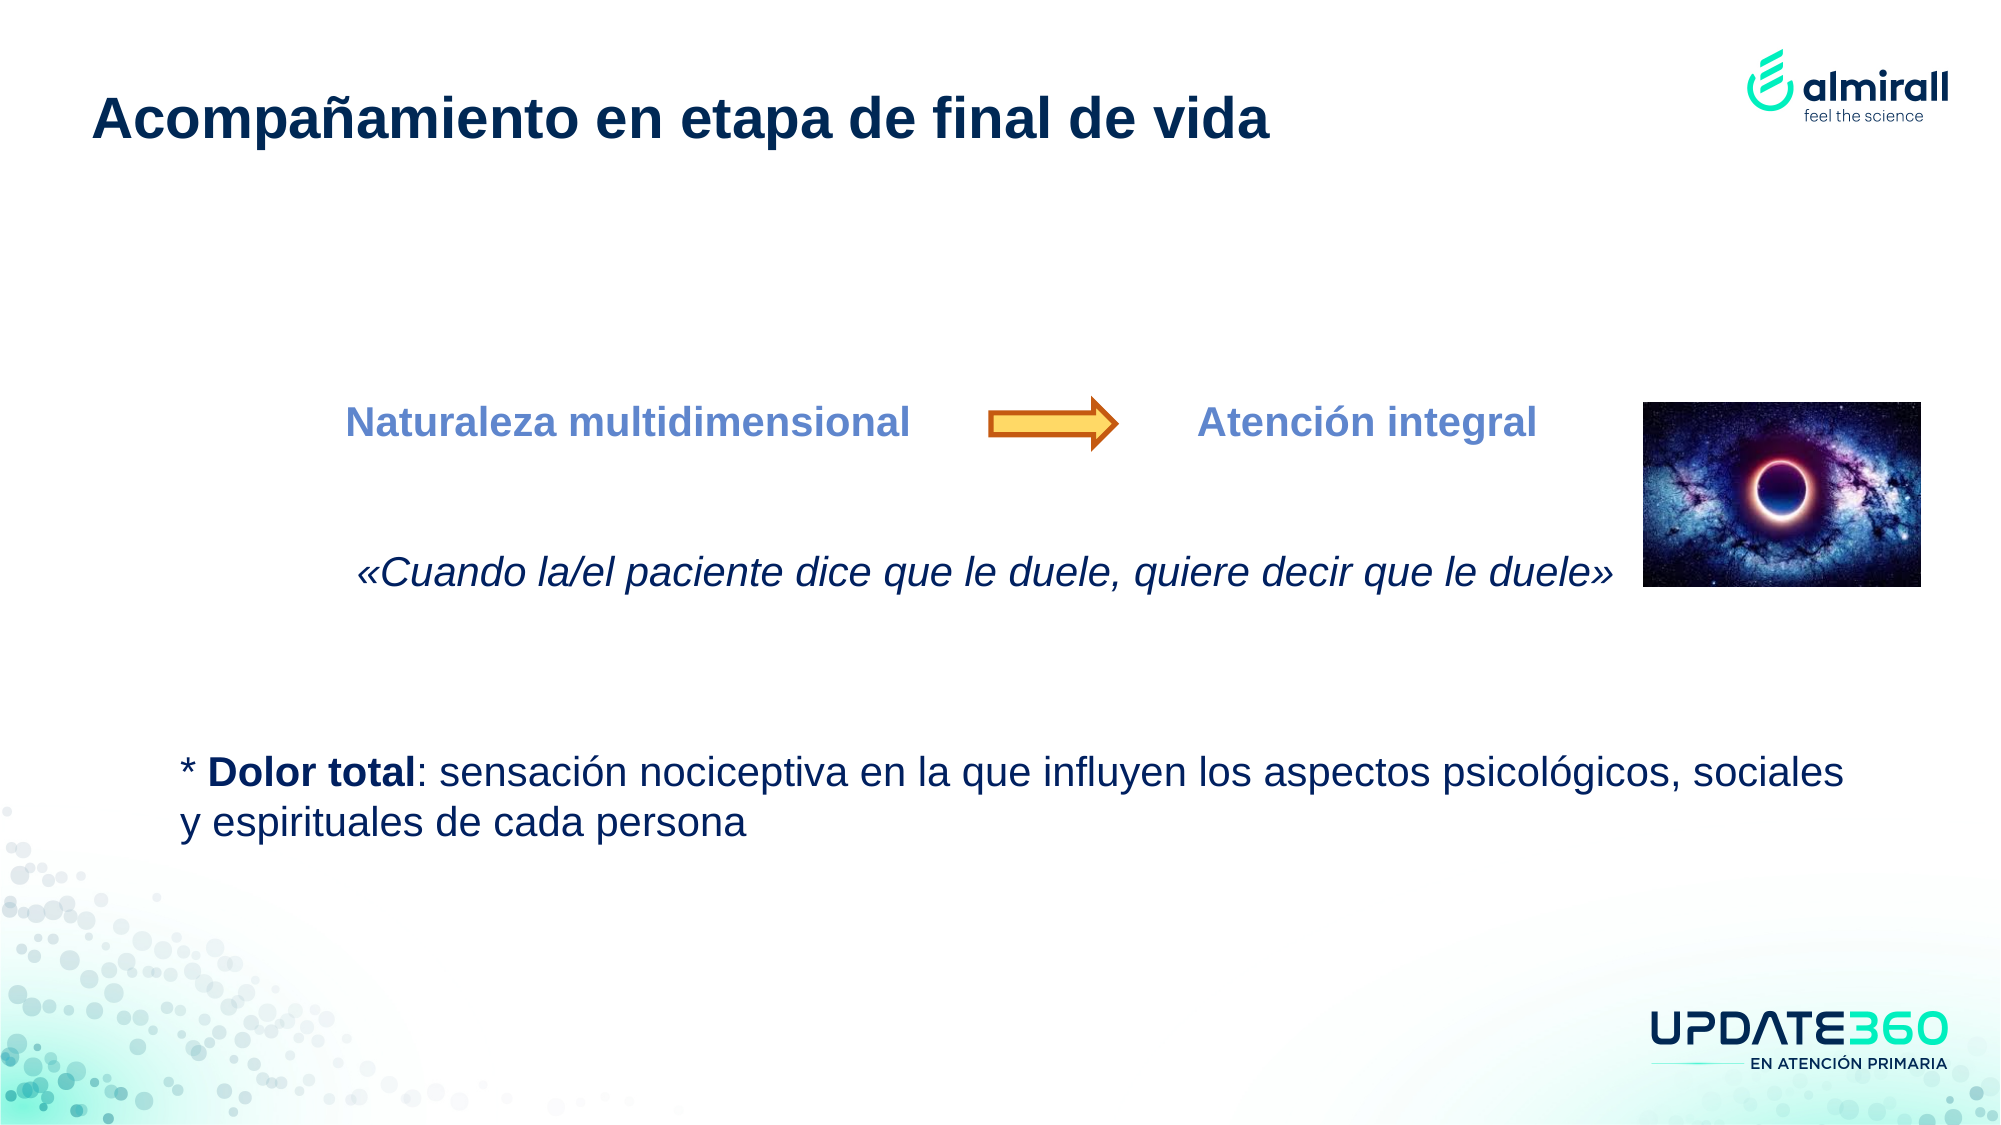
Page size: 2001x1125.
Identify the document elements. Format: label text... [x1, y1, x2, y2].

text_box [990, 399, 1117, 449]
picture [0, 0, 2001, 1125]
text_box Acompañamiento en etapa de final de vida [76, 72, 1724, 203]
text_box Naturaleza multidimensional Atención integral «Cuando la/el paciente dice que le duele, quiere decir que le duele» * Dolor total: sensación nociceptiva en la que influyen los aspectos psicológicos, sociales y espirituales de cada persona [77, 286, 1876, 852]
